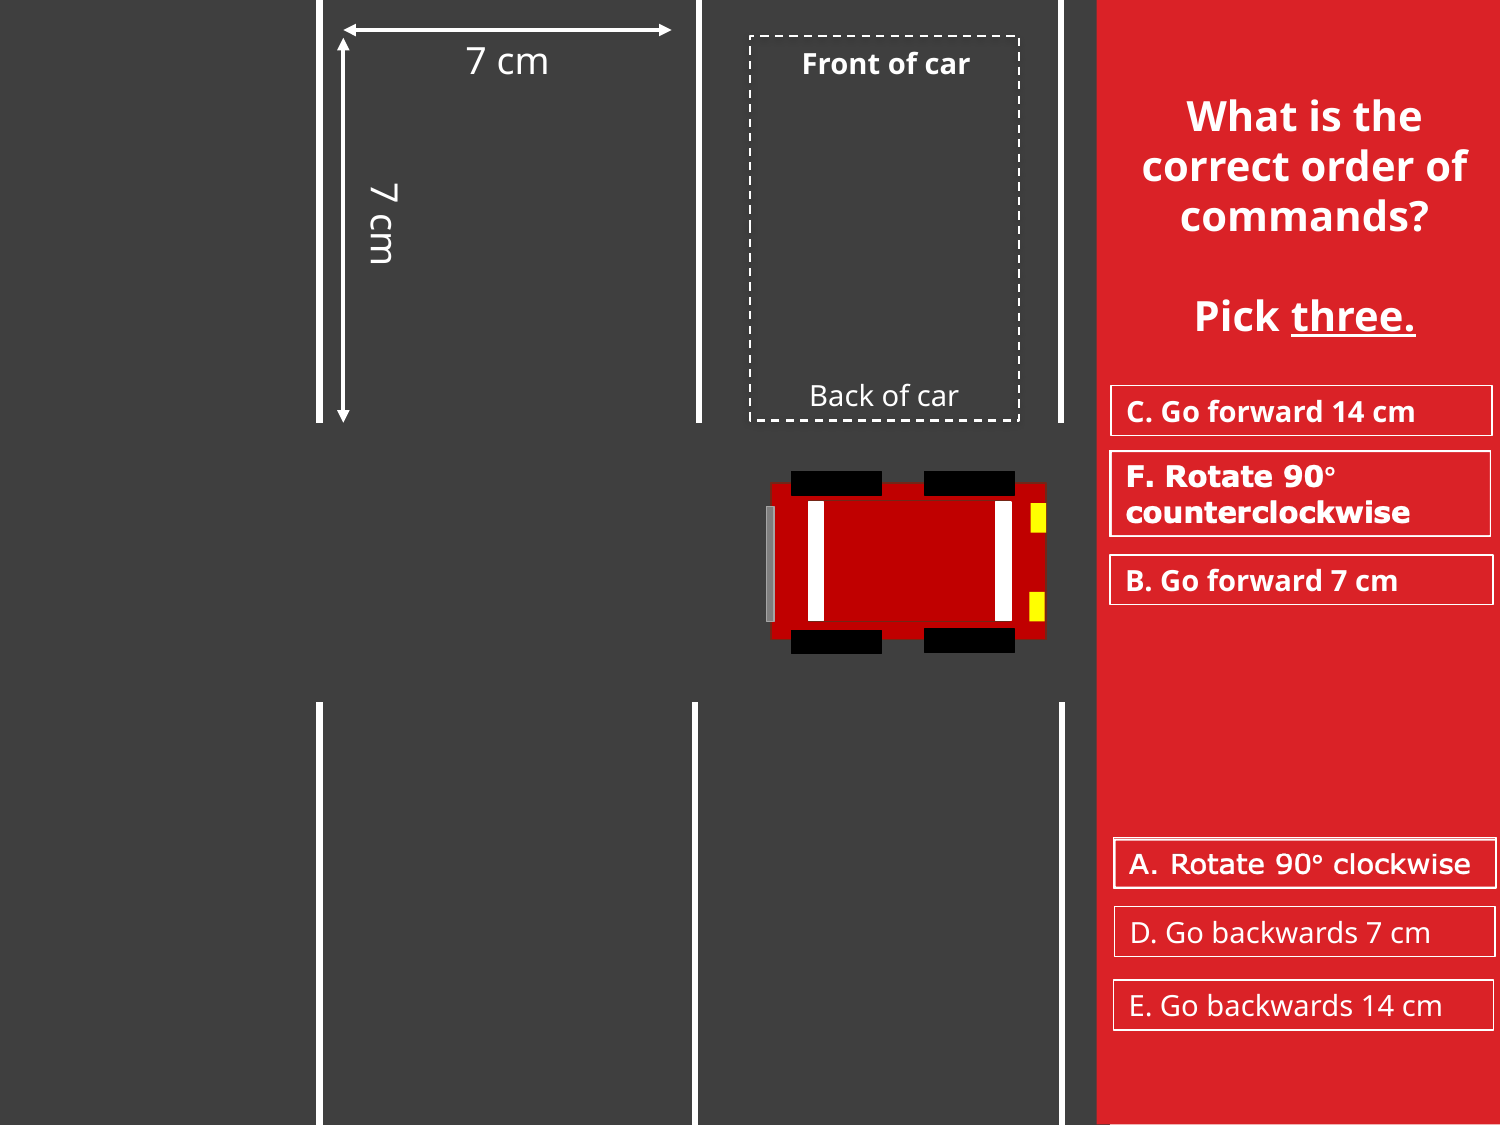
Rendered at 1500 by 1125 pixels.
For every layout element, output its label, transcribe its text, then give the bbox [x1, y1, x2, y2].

text_box D. Go backwards 7 cm [1114, 906, 1496, 957]
text_box C. Go forward 14 cm [1111, 385, 1492, 436]
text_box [766, 471, 1047, 654]
text_box 7 cm [346, 37, 672, 90]
text_box [1109, 450, 1491, 537]
text_box [0, 0, 1096, 1125]
text_box Back of car [749, 369, 1019, 420]
text_box [1113, 837, 1497, 888]
text_box What is the correct order of commands? Pick three. [1109, 81, 1500, 347]
text_box 7 cm [355, 60, 416, 389]
text_box E. Go backwards 14 cm [1113, 980, 1494, 1030]
text_box [1096, 0, 1500, 1125]
text_box [750, 35, 1019, 369]
text_box B. Go forward 7 cm [1110, 554, 1493, 605]
text_box Front of car [751, 37, 1021, 88]
